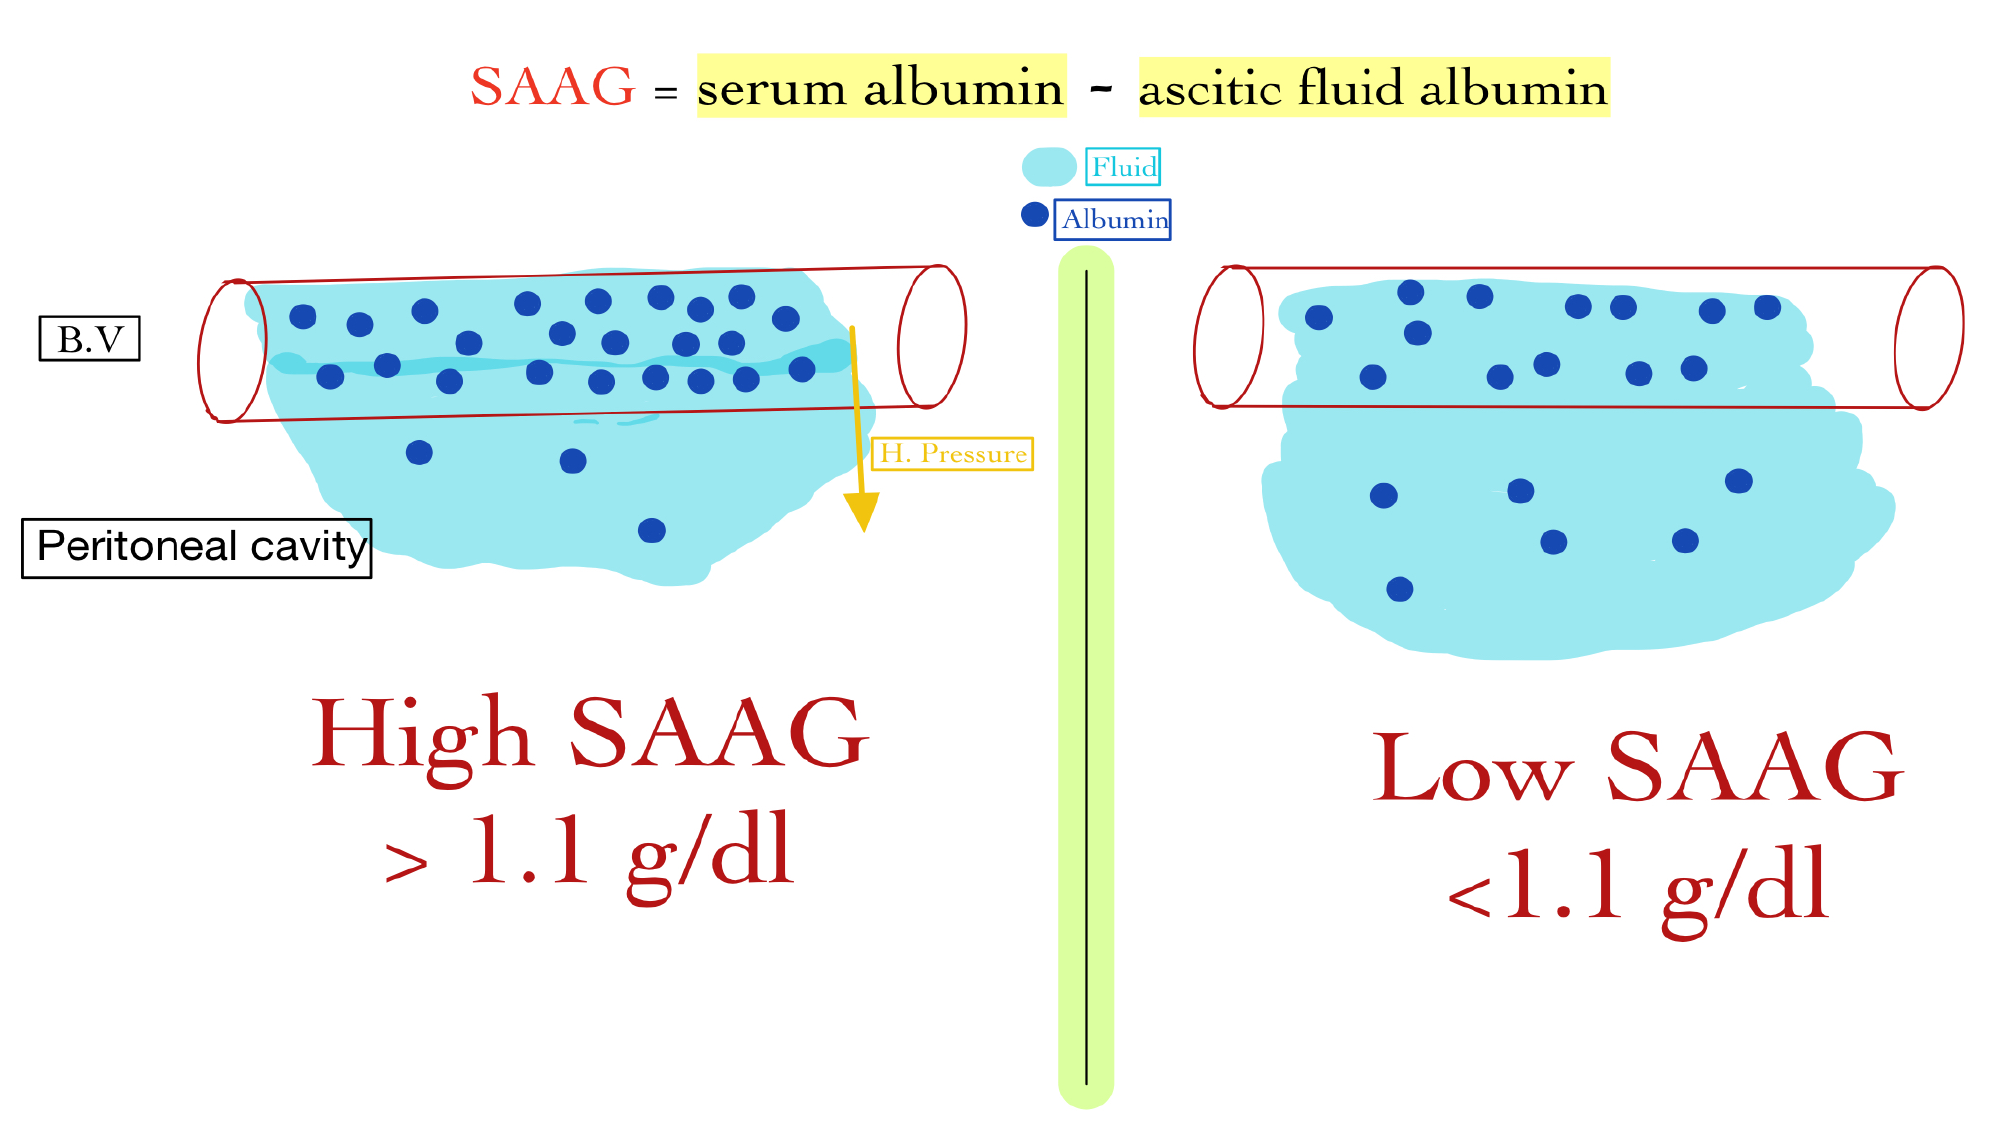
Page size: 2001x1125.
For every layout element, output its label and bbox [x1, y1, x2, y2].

list [0, 0, 2000, 1125]
